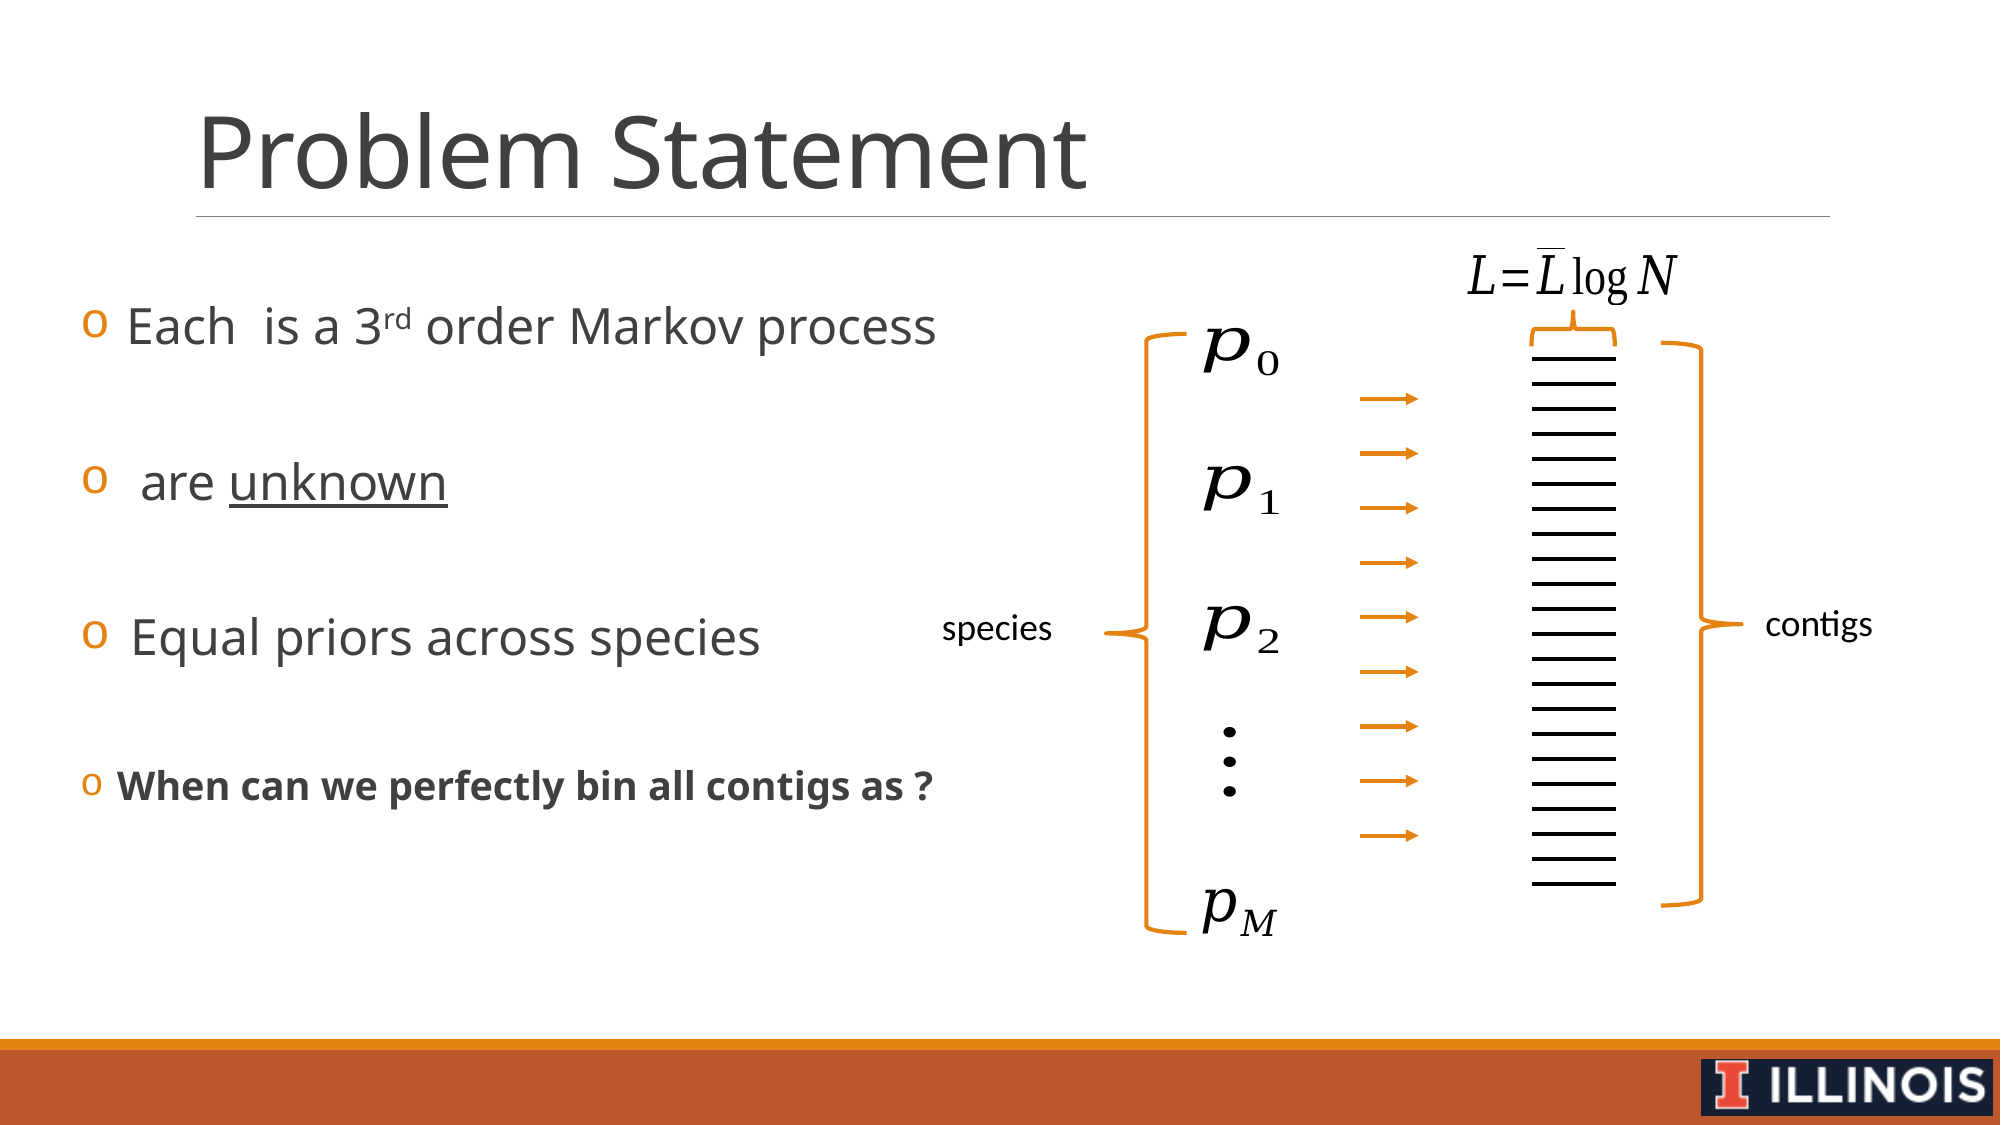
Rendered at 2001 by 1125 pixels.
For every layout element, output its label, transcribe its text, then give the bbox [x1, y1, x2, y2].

text_box [1660, 341, 1743, 907]
text_box [1530, 310, 1616, 347]
title Problem Statement [180, 47, 1830, 217]
text_box [1105, 332, 1187, 934]
picture [1701, 1058, 1994, 1116]
